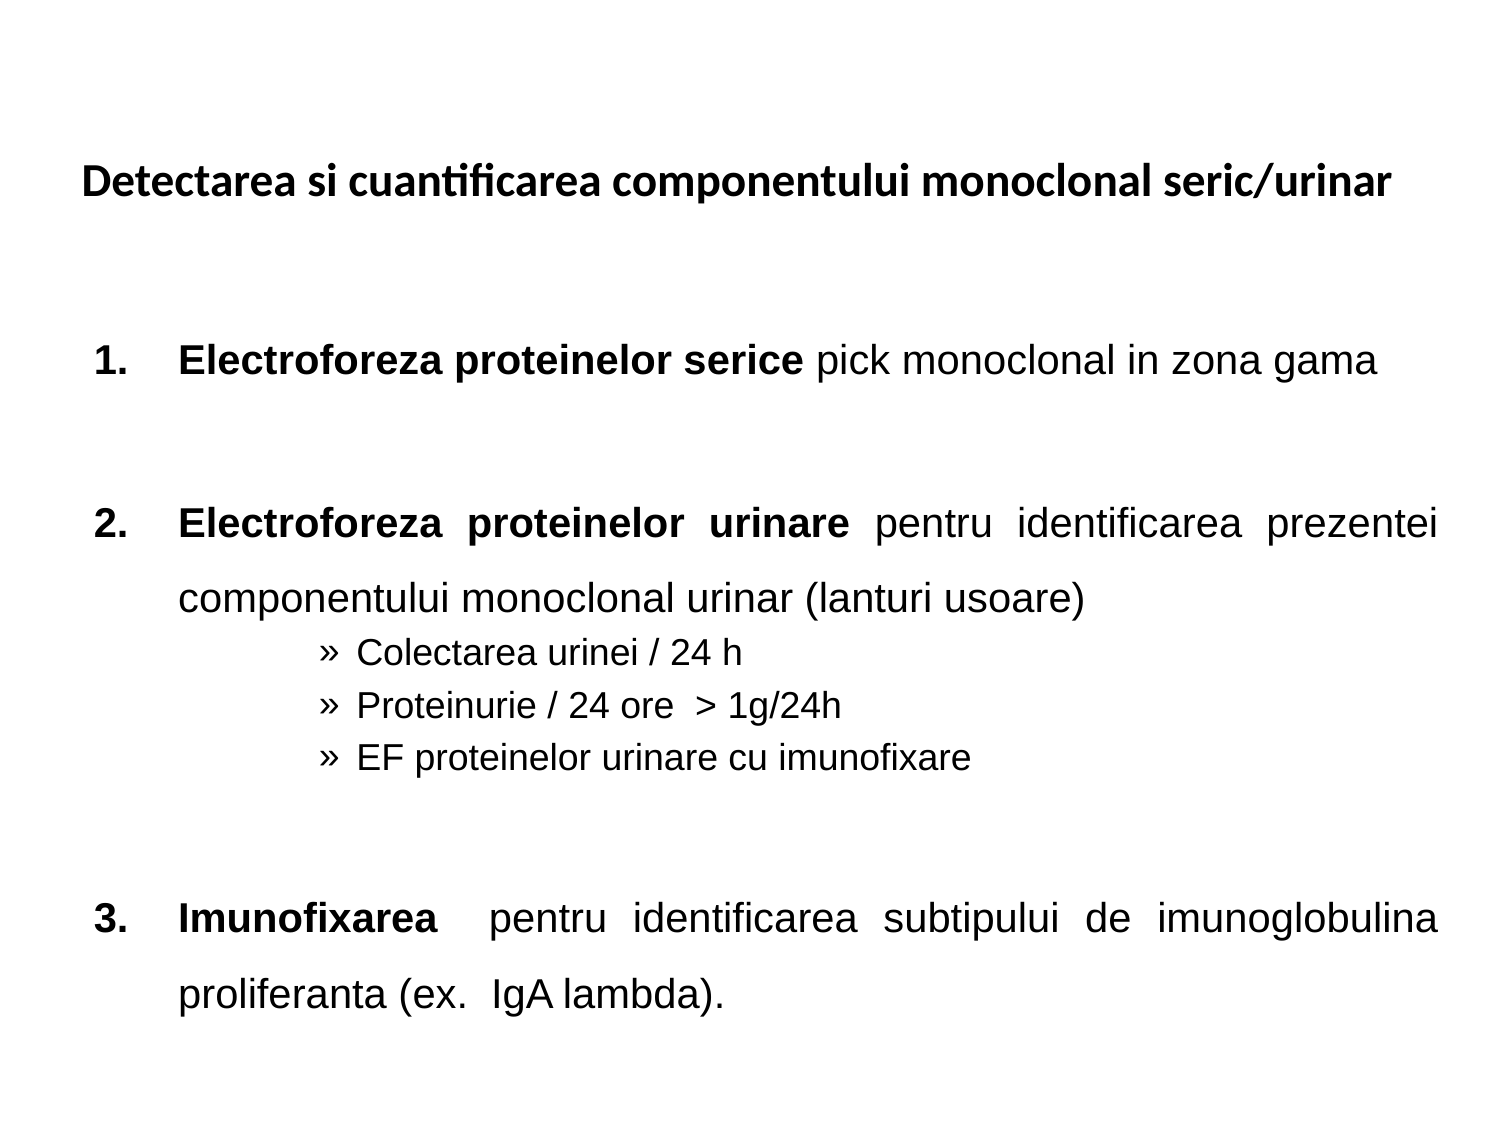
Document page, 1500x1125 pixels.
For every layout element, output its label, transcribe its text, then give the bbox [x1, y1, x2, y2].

list Electroforeza proteinelor serice pick monoclonal in zona gama Electroforeza proteinelor urinare pentru identificarea prezentei componentului monoclonal urinar (lanturi usoare) Colectarea urinei / 24 h Proteinurie / 24 ore > 1g/24h EF proteinelor urinare cu imunofixare Imunofixarea pentru identificarea subtipului de imunoglobulina proliferanta (ex. IgA lambda). [3, 299, 1454, 1043]
title Detectarea si cuantificarea componentului monoclonal seric/urinar [62, 112, 1413, 299]
